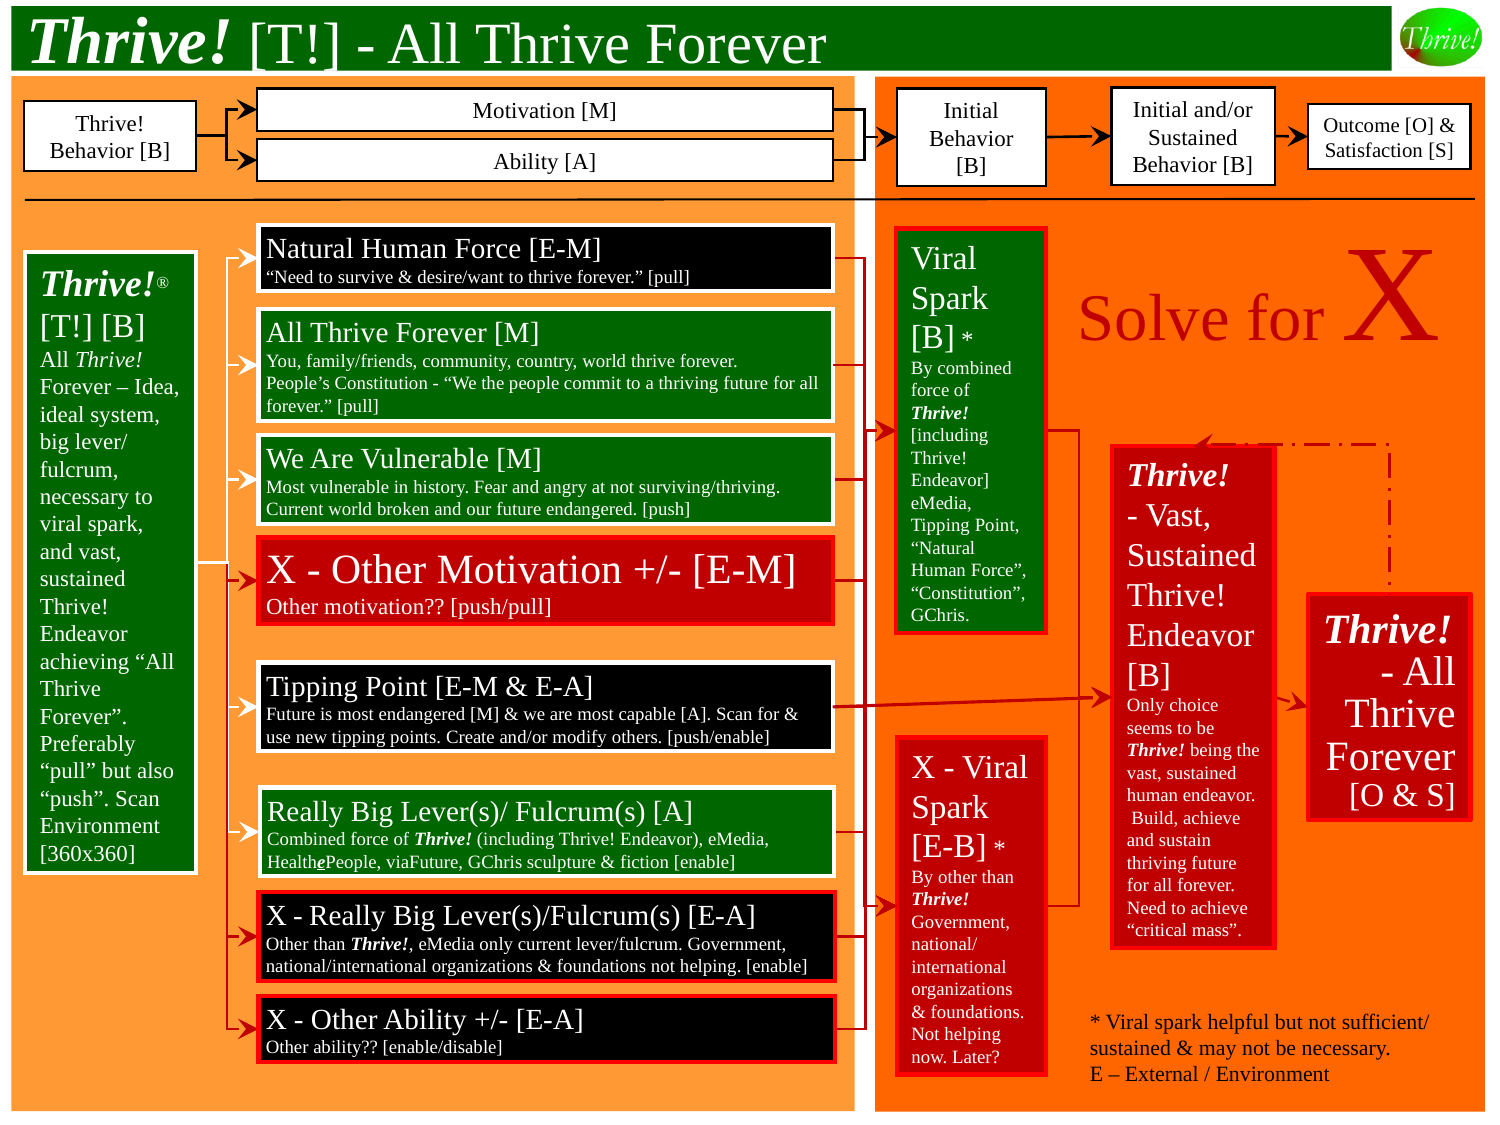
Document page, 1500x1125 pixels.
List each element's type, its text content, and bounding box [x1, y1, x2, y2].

text_box X - Really Big Lever(s)/Fulcrum(s) [E-A] Other than Thrive!, eMedia only current lever/fulcrum. Government, national/international organizations & foundations not helping. [enable] [259, 892, 834, 981]
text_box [832, 708, 897, 908]
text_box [1217, 422, 1366, 619]
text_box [195, 567, 259, 1031]
text_box Natural Human Force [E-M] “Need to survive & desire/want to thrive forever.” [pull] [258, 224, 833, 292]
text_box Viral Spark [B] * By combined force of Thrive! [including Thrive! Endeavor] eMedia, Tipping Point, “Natural Human Force”, “Constitution”, GChris. [896, 228, 1046, 633]
text_box Thrive!® [T!] [B] All Thrive! Forever – Idea, ideal system, big lever/ fulcrum, necessary to viral spark, and vast, sustained Thrive! Endeavor achieving “All Thrive Forever”. Preferably “pull” but also “push”. Scan Environment [360x360] [24, 251, 196, 874]
text_box Solve for X [1063, 200, 1456, 376]
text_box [834, 908, 897, 1031]
text_box Motivation [M] [257, 88, 833, 131]
text_box Initial Behavior [B] [896, 88, 1046, 186]
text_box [832, 258, 897, 365]
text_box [832, 137, 897, 161]
text_box All Thrive Forever [M] You, family/friends, community, country, world thrive forever. People’s Constitution - “We the people commit to a thriving future for all forever.” [pull] [259, 309, 832, 421]
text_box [1342, 130, 1393, 136]
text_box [832, 109, 897, 137]
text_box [195, 365, 259, 567]
text_box We Are Vulnerable [M] Most vulnerable in history. Fear and angry at not surviving/thriving. Current world broken and our future endangered. [push] [259, 435, 832, 524]
text_box Thrive! - All Thrive Forever [O & S] [1308, 594, 1471, 821]
text_box Ability [A] [257, 139, 833, 182]
text_box X - Other Motivation +/- [E-M] Other motivation?? [push/pull] [259, 537, 832, 624]
text_box [875, 76, 1485, 1112]
text_box Thrive! - Vast, Sustained Thrive! Endeavor [B] Only choice seems to be Thrive! being the vast, sustained human endeavor. Build, achieve and sustain thriving future for all forever. Need to achieve “critical mass”. [1112, 446, 1275, 949]
text_box Initial and/or Sustained Behavior [B] [1111, 87, 1275, 185]
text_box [1045, 433, 1113, 707]
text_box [1045, 708, 1113, 908]
text_box X - Other Ability +/- [E-A] Other ability?? [enable/disable] [258, 995, 835, 1063]
text_box Thrive! [T!] - All Thrive Forever [11, 6, 1392, 71]
picture [1398, 6, 1484, 68]
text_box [195, 136, 258, 161]
text_box Thrive! Behavior [B] [24, 100, 196, 171]
text_box Tipping Point [E-M & E-A] Future is most endangered [M] & we are most capable [A]. Scan for & use new tipping points. Create and/or modify others. [push/enable] [260, 662, 832, 752]
text_box [11, 76, 855, 1112]
text_box Really Big Lever(s)/ Fulcrum(s) [A] Combined force of Thrive! (including Thrive! Endeavor), eMedia, HealthePeople, viaFuture, GChris sculpture & fiction [enable] [259, 787, 832, 877]
text_box Outcome [O] & Satisfaction [S] [1308, 104, 1471, 169]
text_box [195, 109, 258, 136]
text_box X - Viral Spark [E-B] * By other than Thrive! Government, national/ international organizations & foundations. Not helping now. Later? [896, 737, 1046, 1075]
text_box * Viral spark helpful but not sufficient/ sustained & may not be necessary. E – External / Environment [1074, 999, 1475, 1094]
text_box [832, 365, 897, 707]
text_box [195, 258, 259, 365]
